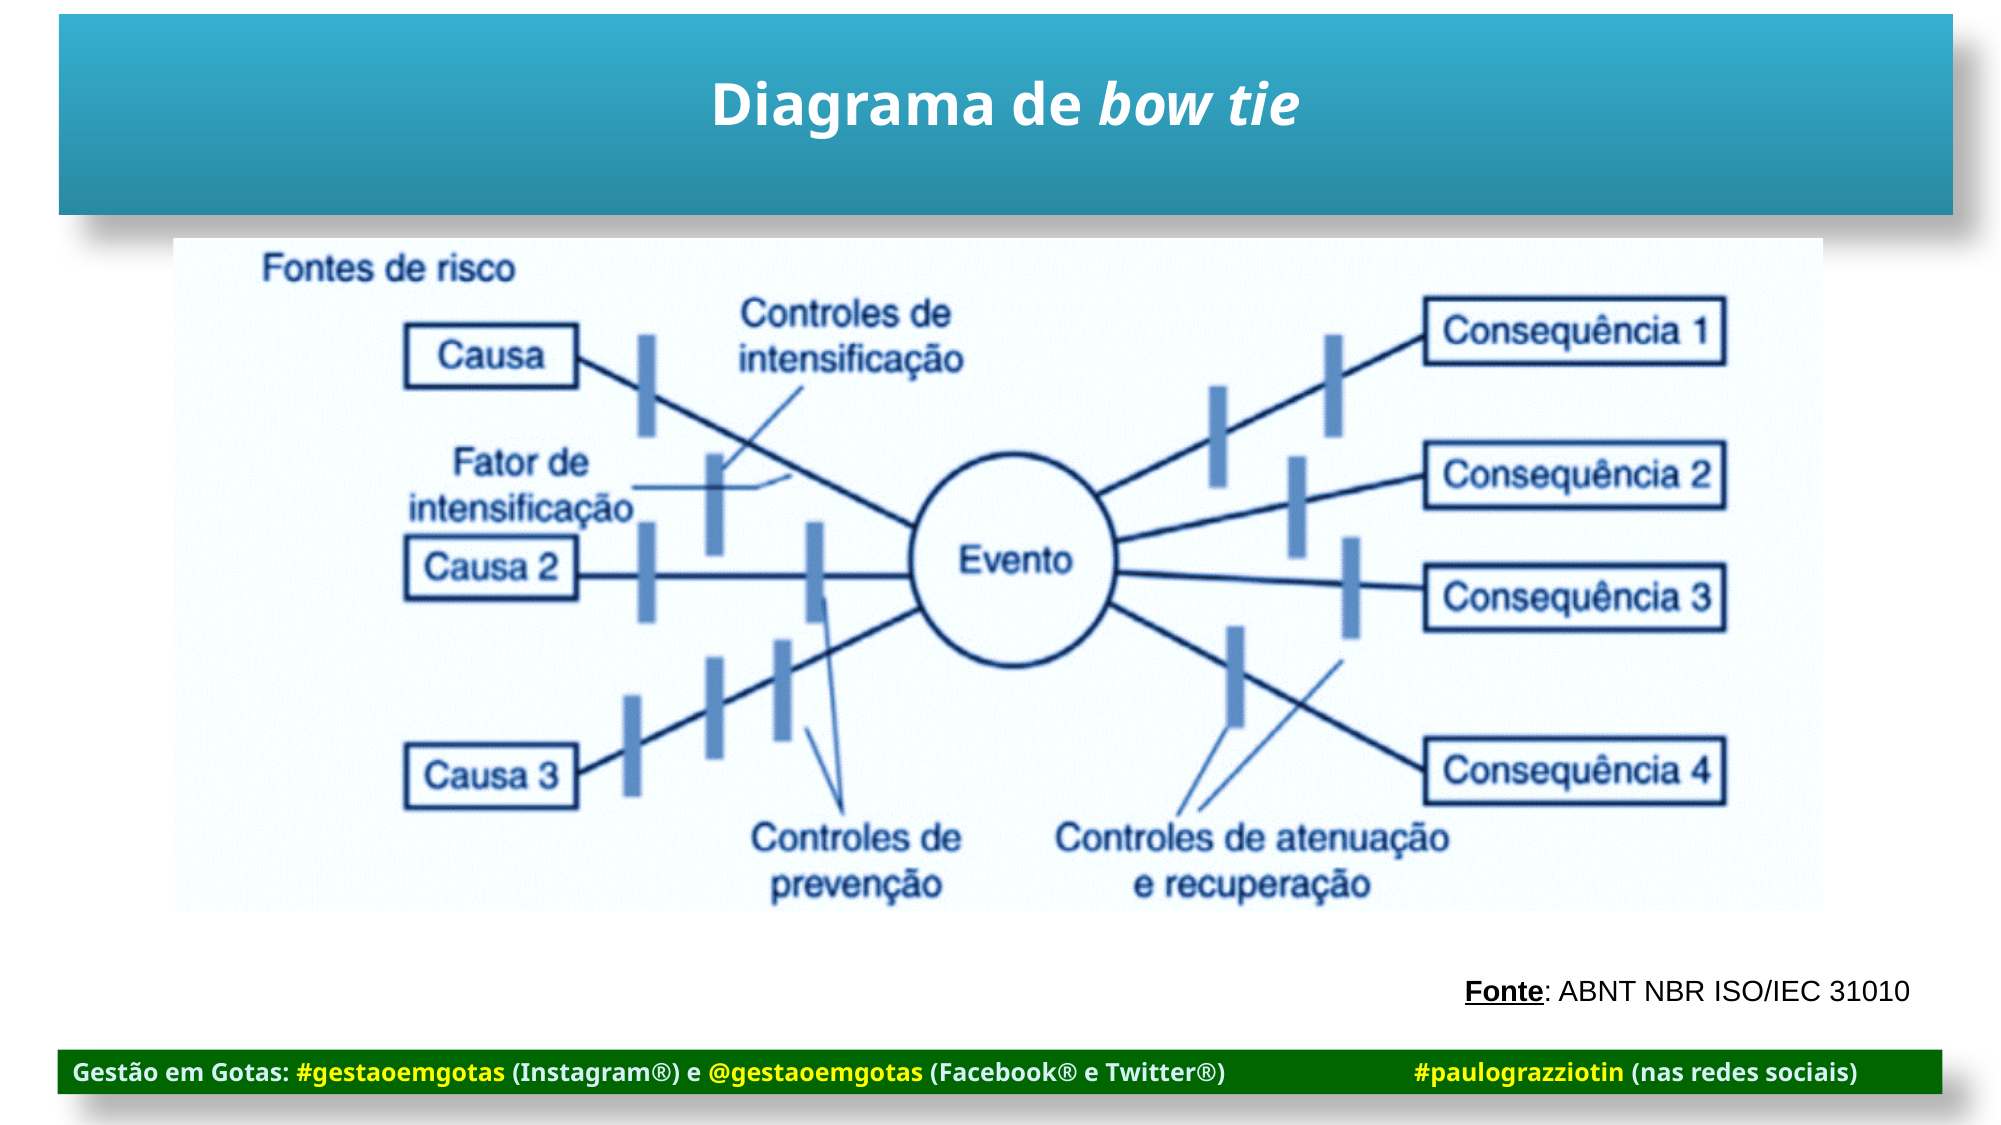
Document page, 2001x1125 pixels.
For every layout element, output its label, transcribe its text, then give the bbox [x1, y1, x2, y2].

text_box Gestão em Gotas: #gestaoemgotas (Instagram®) e @gestaoemgotas (Facebook® e Twitter®) #paulograzziotin (nas redes sociais) [57, 1049, 1943, 1095]
picture [172, 238, 1824, 912]
text_box Diagrama de bow tie [58, 14, 1953, 215]
text_box Fonte: ABNT NBR ISO/IEC 31010 [1404, 965, 1934, 1015]
